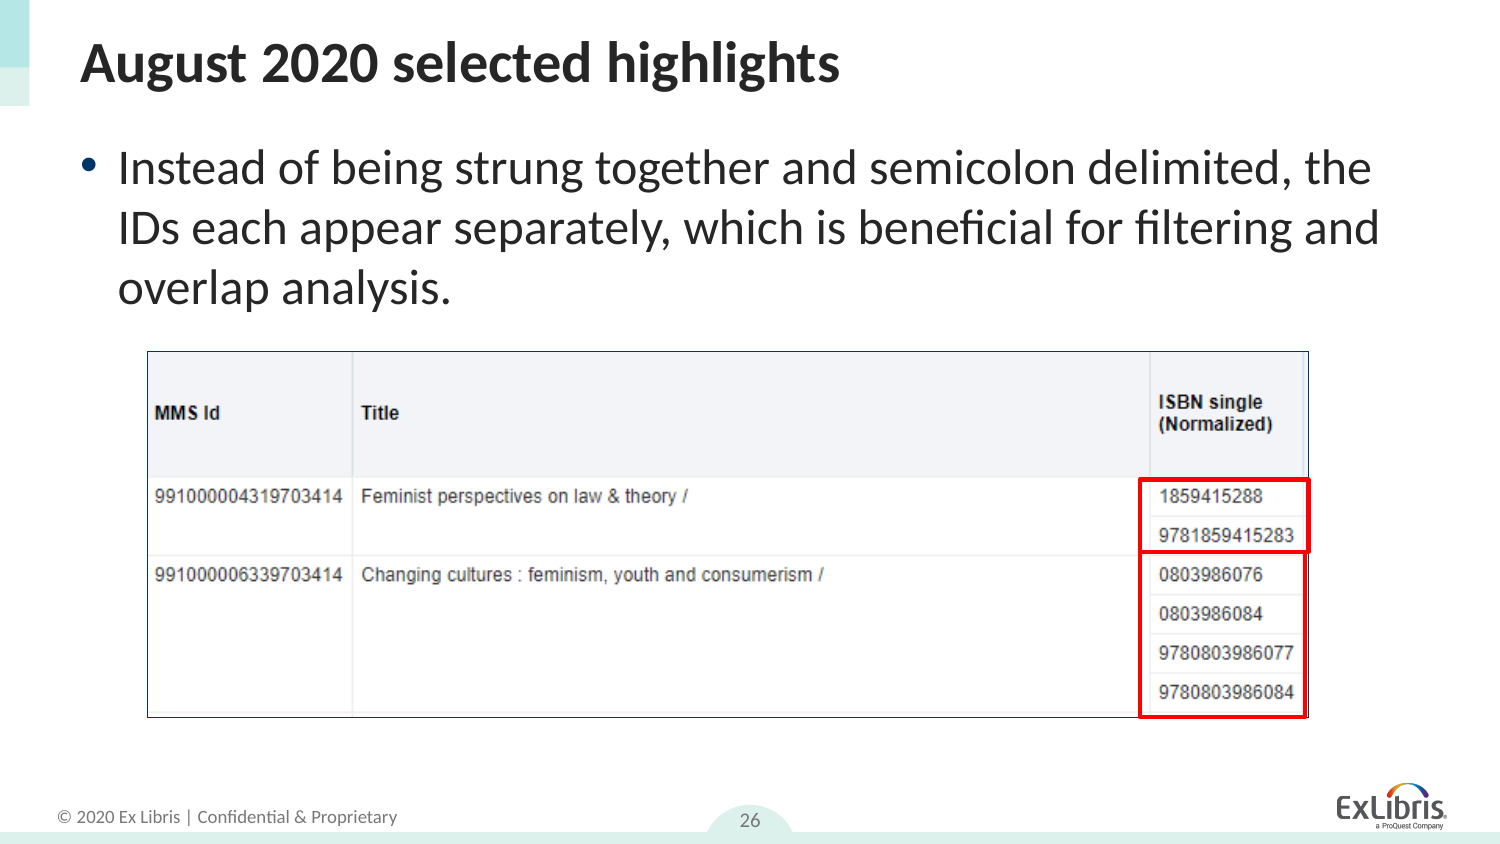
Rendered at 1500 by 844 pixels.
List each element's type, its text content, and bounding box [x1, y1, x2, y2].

slide_number 26 [705, 790, 795, 844]
picture [1337, 790, 1447, 830]
picture [147, 351, 1309, 718]
title August 2020 selected highlights [64, 11, 1447, 107]
list Instead of being strung together and semicolon delimited, the IDs each appear separately, which is beneficial for filtering and overlap analysis. [64, 126, 1447, 790]
